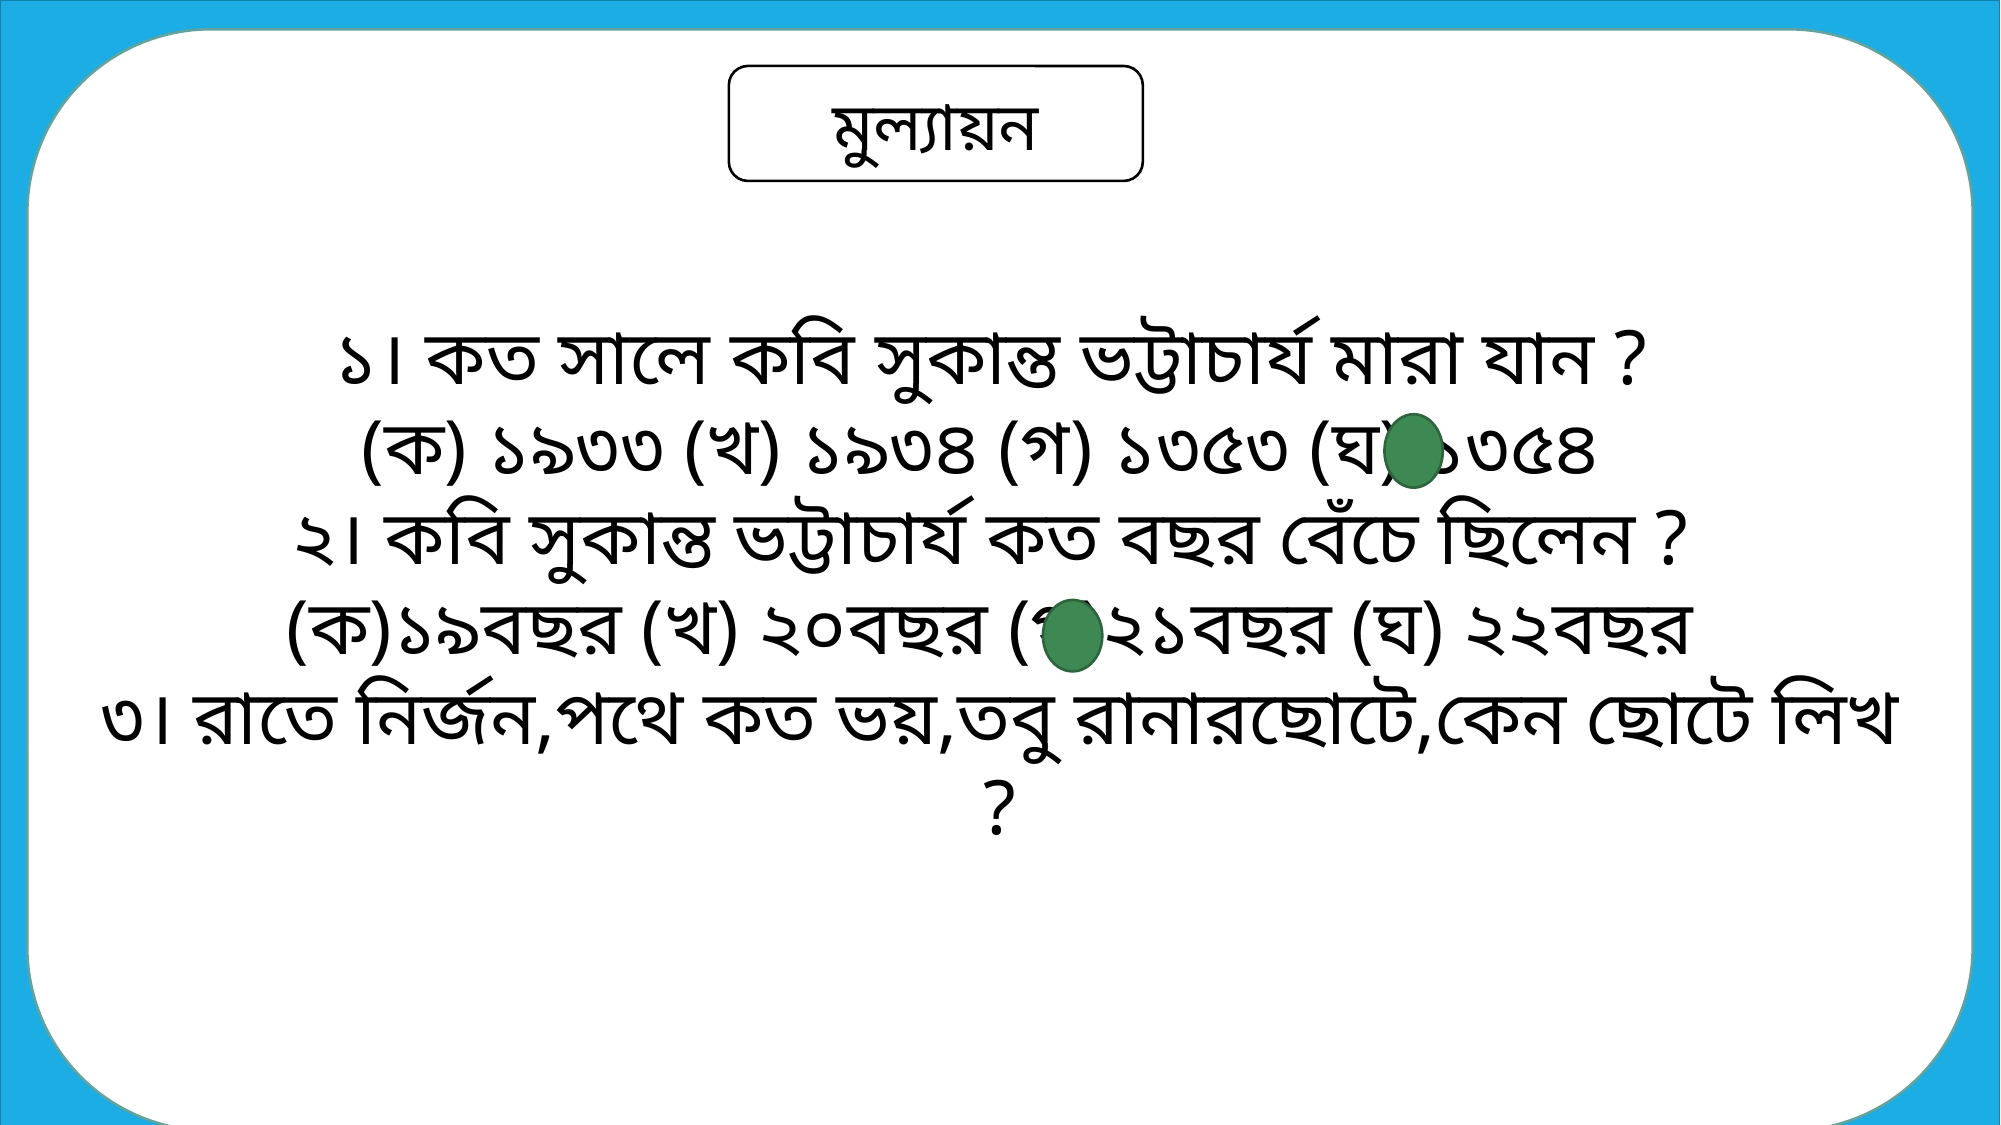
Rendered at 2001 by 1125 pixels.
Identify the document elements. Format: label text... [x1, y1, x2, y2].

text_box মুল্যায়ন [727, 64, 1145, 183]
text_box [1383, 412, 1445, 489]
text_box [1041, 598, 1104, 673]
text_box ১। কত সালে কবি সুকান্ত ভট্টাচার্য মারা যান ? (ক) ১৯৩৩ (খ) ১৯৩৪ (গ) ১৩৫৩ (ঘ) ১৩৫৪ ২। কবি সুকান্ত ভট্টাচার্য কত বছর বেঁচে ছিলেন ? (ক)১৯বছর (খ) ২০বছর (গ)২১বছর (ঘ) ২২বছর ৩। রাতে নির্জন,পথে কত ভয়,তবু রানারছোটে,কেন ছোটে লিখ ? [25, 27, 1974, 1125]
text_box [0, 0, 2000, 1125]
